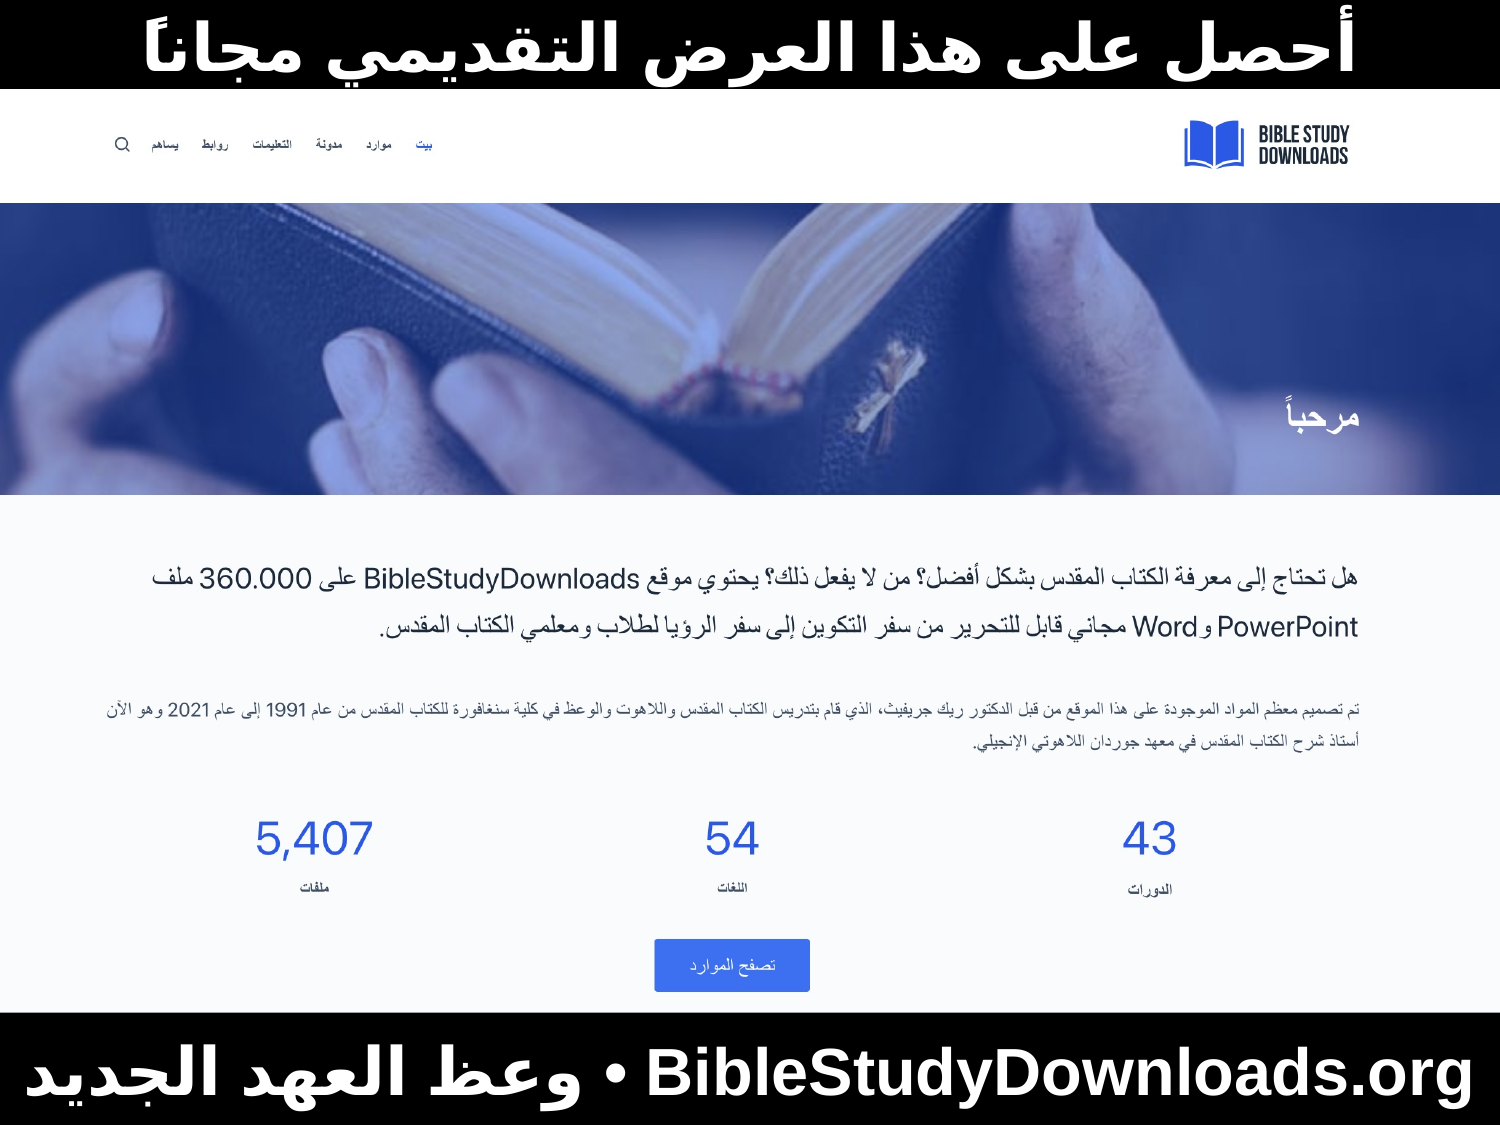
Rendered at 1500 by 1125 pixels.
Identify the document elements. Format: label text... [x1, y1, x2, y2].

text_box أحصل على هذا العرض التقديمي مجاناً [0, 0, 1500, 88]
picture [0, 88, 1500, 1125]
